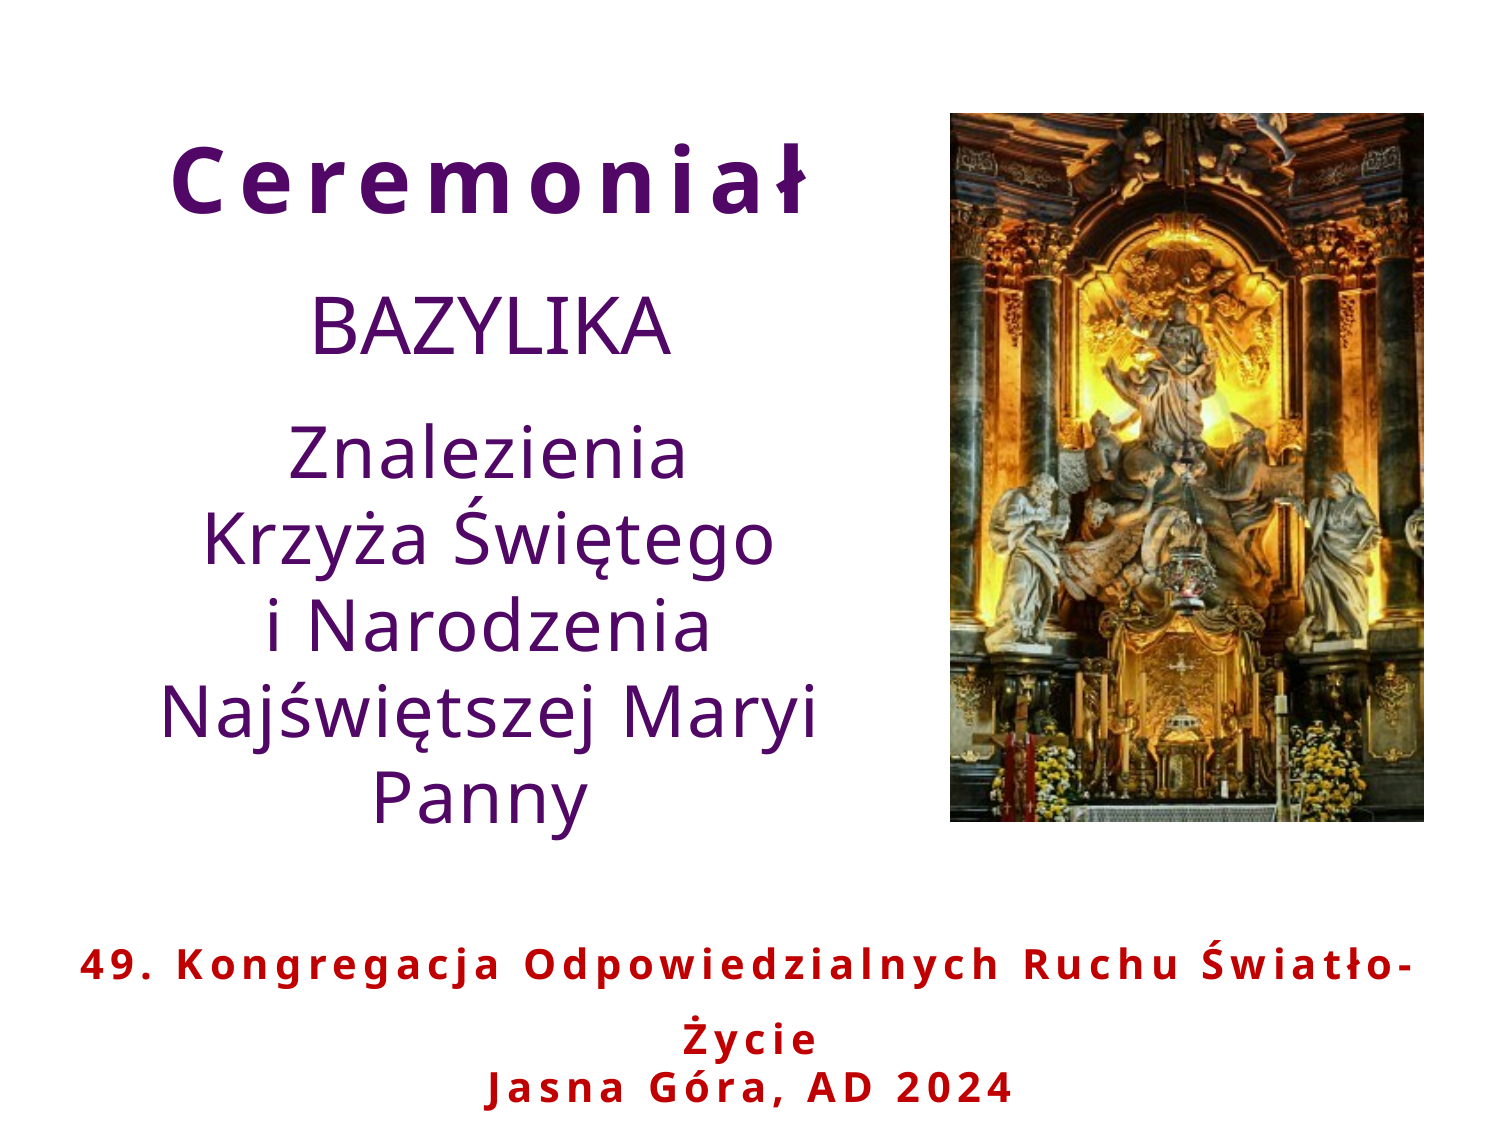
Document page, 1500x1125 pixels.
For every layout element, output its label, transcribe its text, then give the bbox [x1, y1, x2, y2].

subtitle 49. Kongregacja Odpowiedzialnych Ruchu Światło-Życie Jasna Góra, AD 2024 [0, 904, 1500, 1090]
picture [950, 113, 1424, 822]
title BAZYLIKA Znalezienia Krzyża Świętego i Narodzenia Najświętszej Maryi Panny [64, 267, 916, 847]
text_box Ceremoniał [64, 42, 910, 256]
